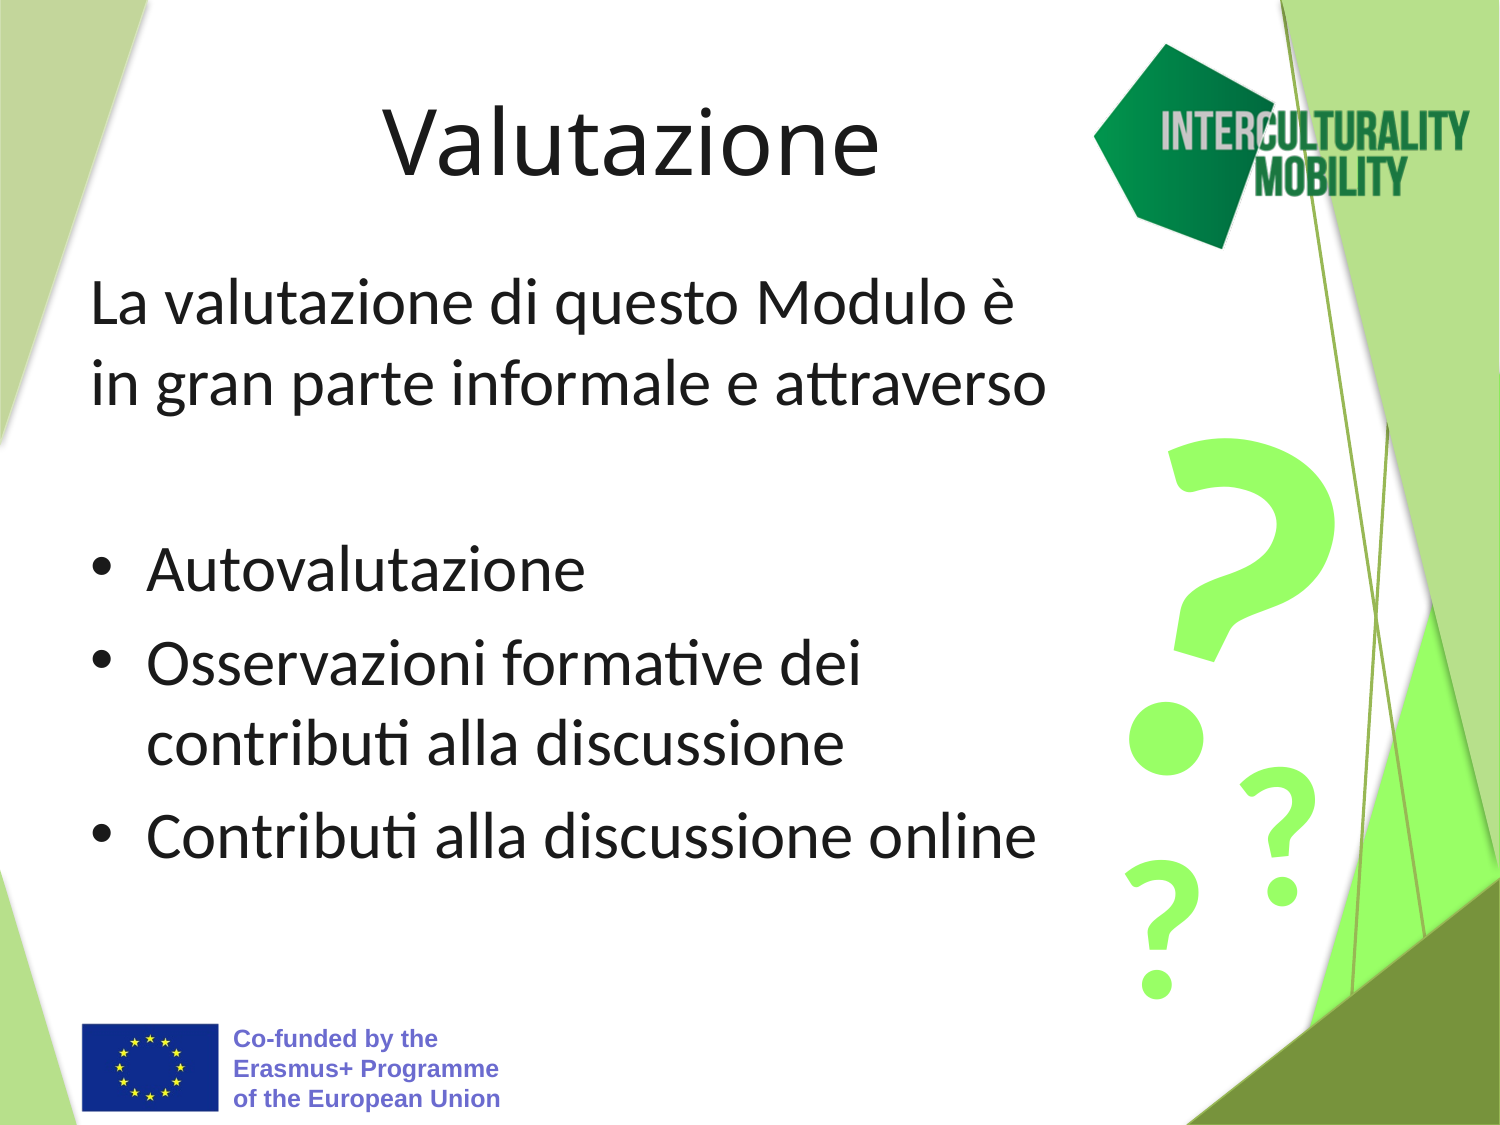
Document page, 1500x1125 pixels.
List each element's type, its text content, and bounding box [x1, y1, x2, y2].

picture [238, 1032, 243, 1044]
picture [1092, 42, 1470, 251]
picture [238, 1096, 243, 1105]
title Valutazione [123, 45, 1142, 233]
list La valutazione di questo Modulo è in gran parte informale e attraverso Autovalutazione Osservazioni formative dei contributi alla discussione Contributi alla discussione online [75, 250, 1093, 1005]
picture [53, 999, 243, 1125]
